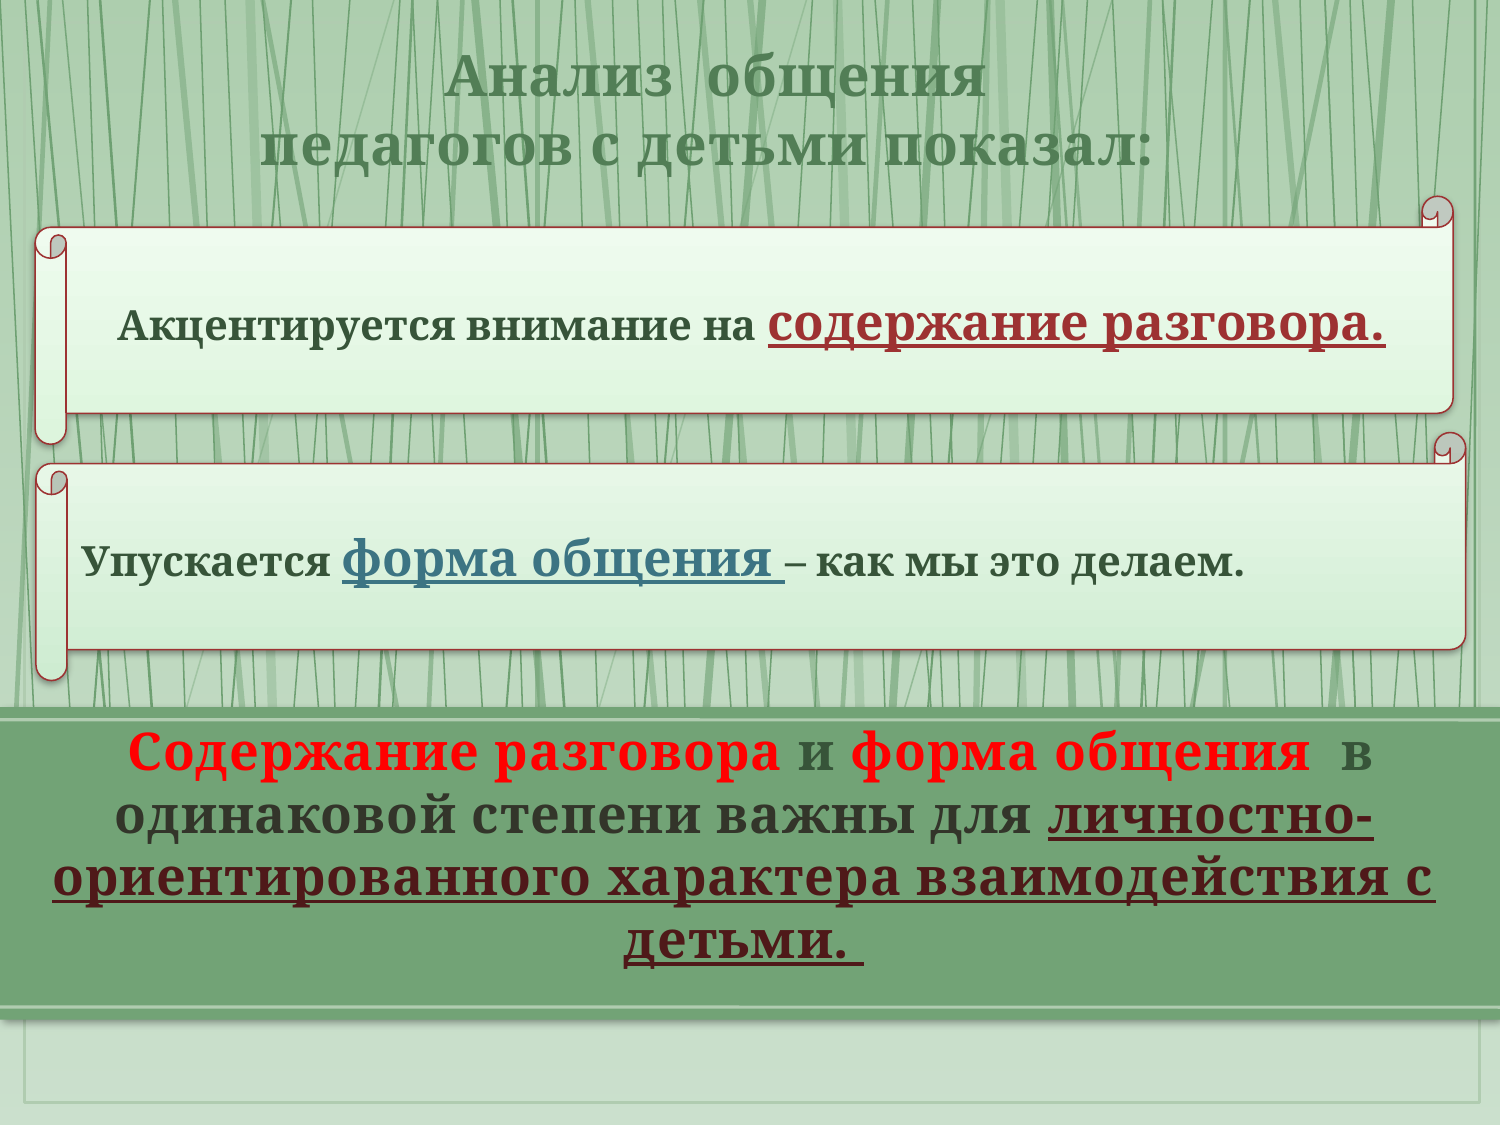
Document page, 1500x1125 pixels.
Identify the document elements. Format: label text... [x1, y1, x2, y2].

text_box Акцентируется внимание на содержание разговора. [34, 195, 1454, 446]
text_box Содержание разговора и форма общения в одинаковой степени важны для личностно-ориентированного характера взаимодействия с детьми. [35, 704, 1454, 976]
text_box Упускается форма общения – как мы это делаем. [35, 431, 1467, 682]
title Анализ общения педагогов с детьми показал: [86, 30, 1362, 185]
list [23, 117, 1357, 657]
